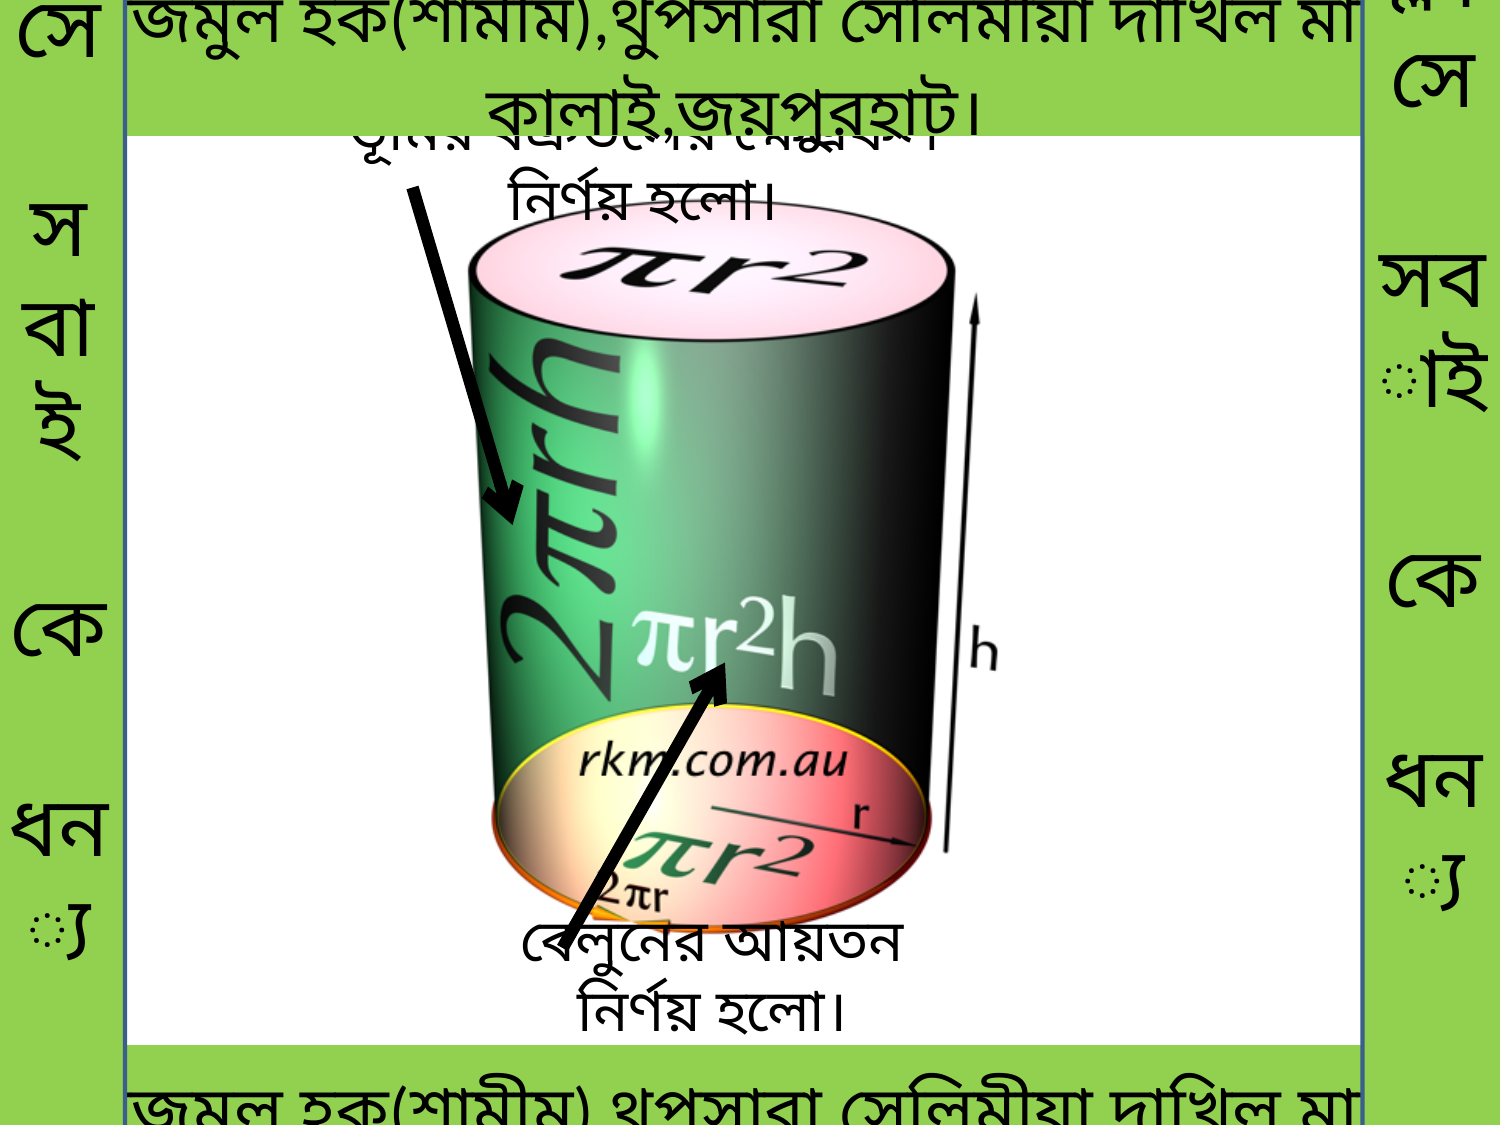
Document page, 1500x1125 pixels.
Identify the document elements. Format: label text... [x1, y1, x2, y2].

text_box মোঃনাজমুল হক(শামীম),থুপসারা সেলিমীয়া দাখিল মাদরাসা, কালাই,জয়পুরহাট। [128, 1043, 1360, 1125]
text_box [562, 662, 726, 949]
picture [324, 187, 1101, 949]
text_box মোঃনাজমুল হক(শামীম),থুপসারা সেলিমীয়া দাখিল মাদরাসা, কালাই,জয়পুরহাট। [128, 0, 1360, 138]
text_box বেলুনের আয়তন নির্ণয় হলো। [437, 956, 988, 1017]
text_box ক্লাসে সবাই কে ধন্য বাদ [1360, 0, 1500, 1125]
text_box ভূমির বক্রতলের ক্ষেত্রফল নির্ণয় হলো। [274, 138, 1013, 207]
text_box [412, 187, 513, 526]
text_box ক্লাসে সবাই কে ধন্য বাদ [0, 0, 128, 1125]
